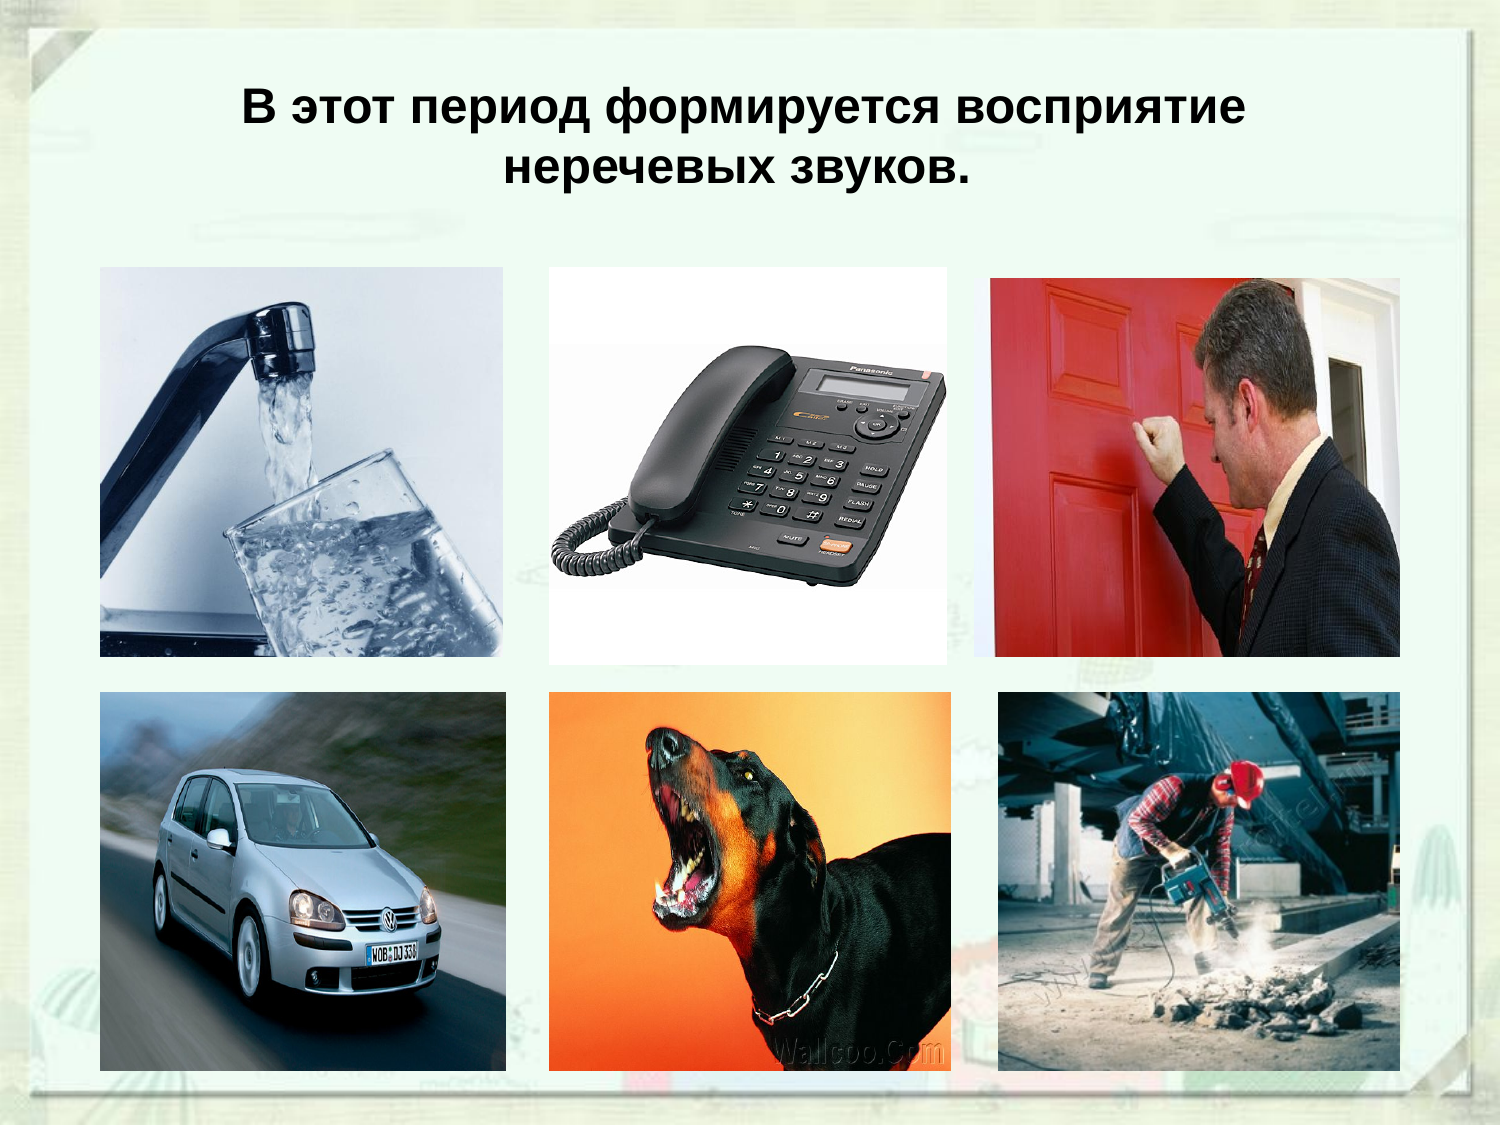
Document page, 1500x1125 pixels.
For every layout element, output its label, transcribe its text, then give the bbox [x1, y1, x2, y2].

picture [0, 0, 1500, 1125]
text_box В этот период формируется восприятие неречевых звуков. [123, 66, 1365, 202]
